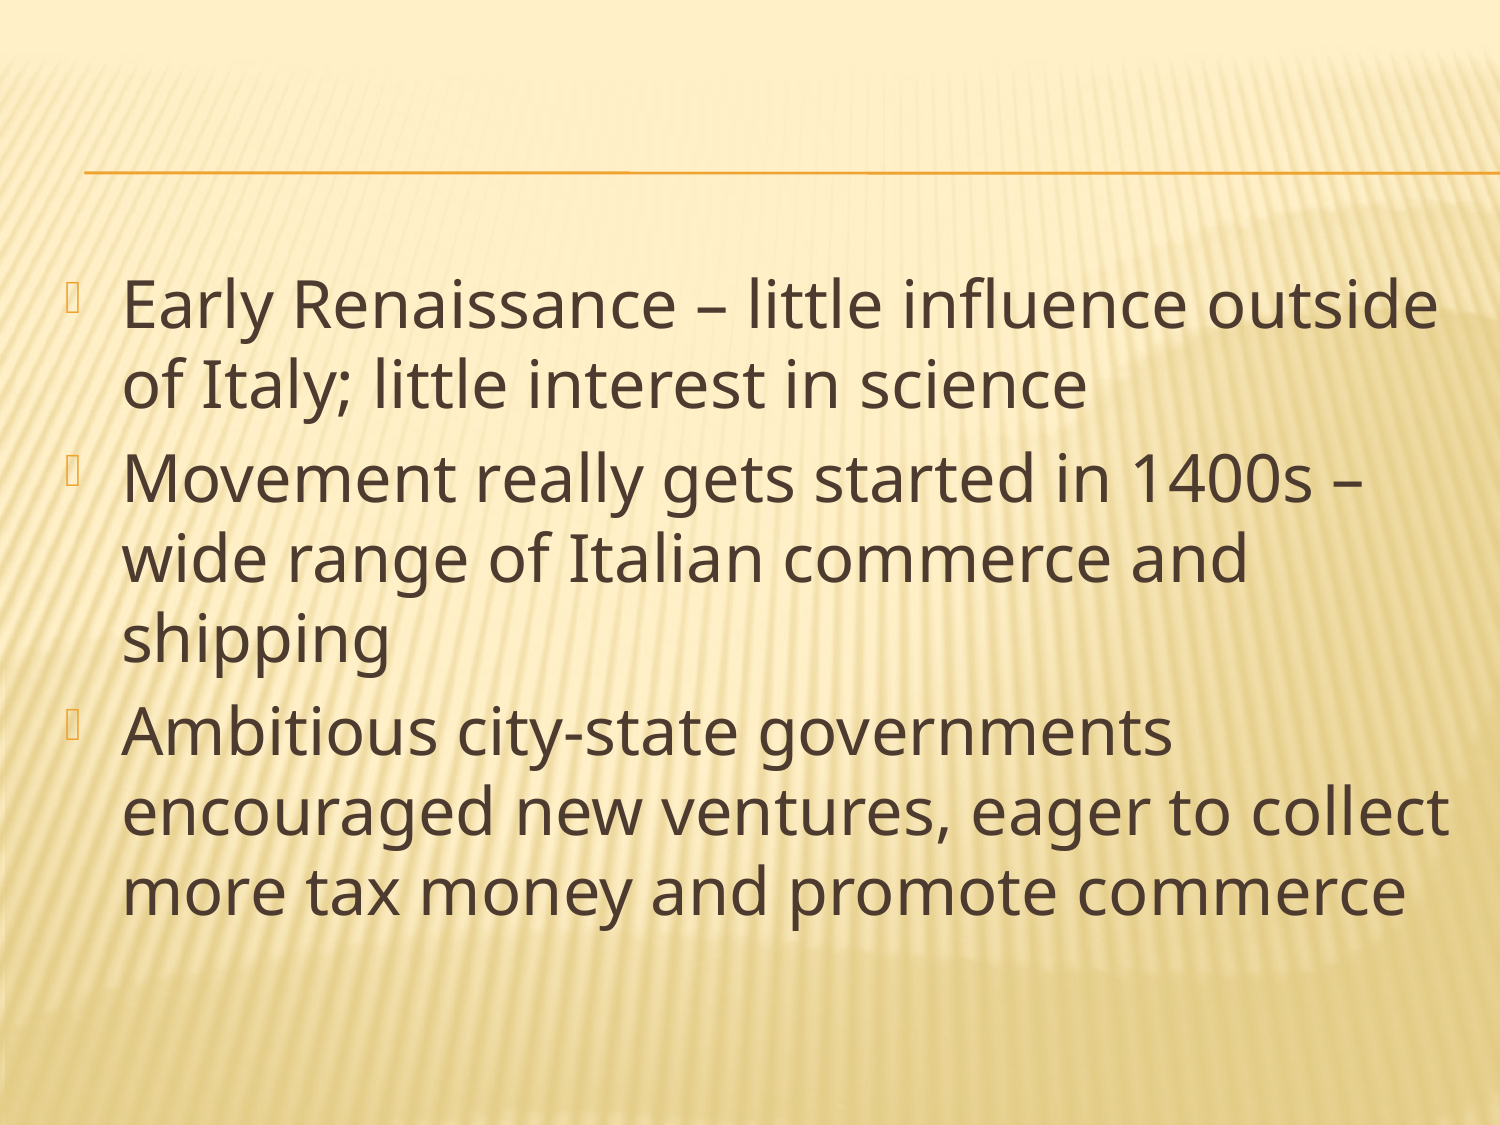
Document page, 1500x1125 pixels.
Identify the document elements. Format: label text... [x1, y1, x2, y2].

list Early Renaissance – little influence outside of Italy; little interest in science Movement really gets started in 1400s – wide range of Italian commerce and shipping Ambitious city-state governments encouraged new ventures, eager to collect more tax money and promote commerce [50, 254, 1475, 998]
